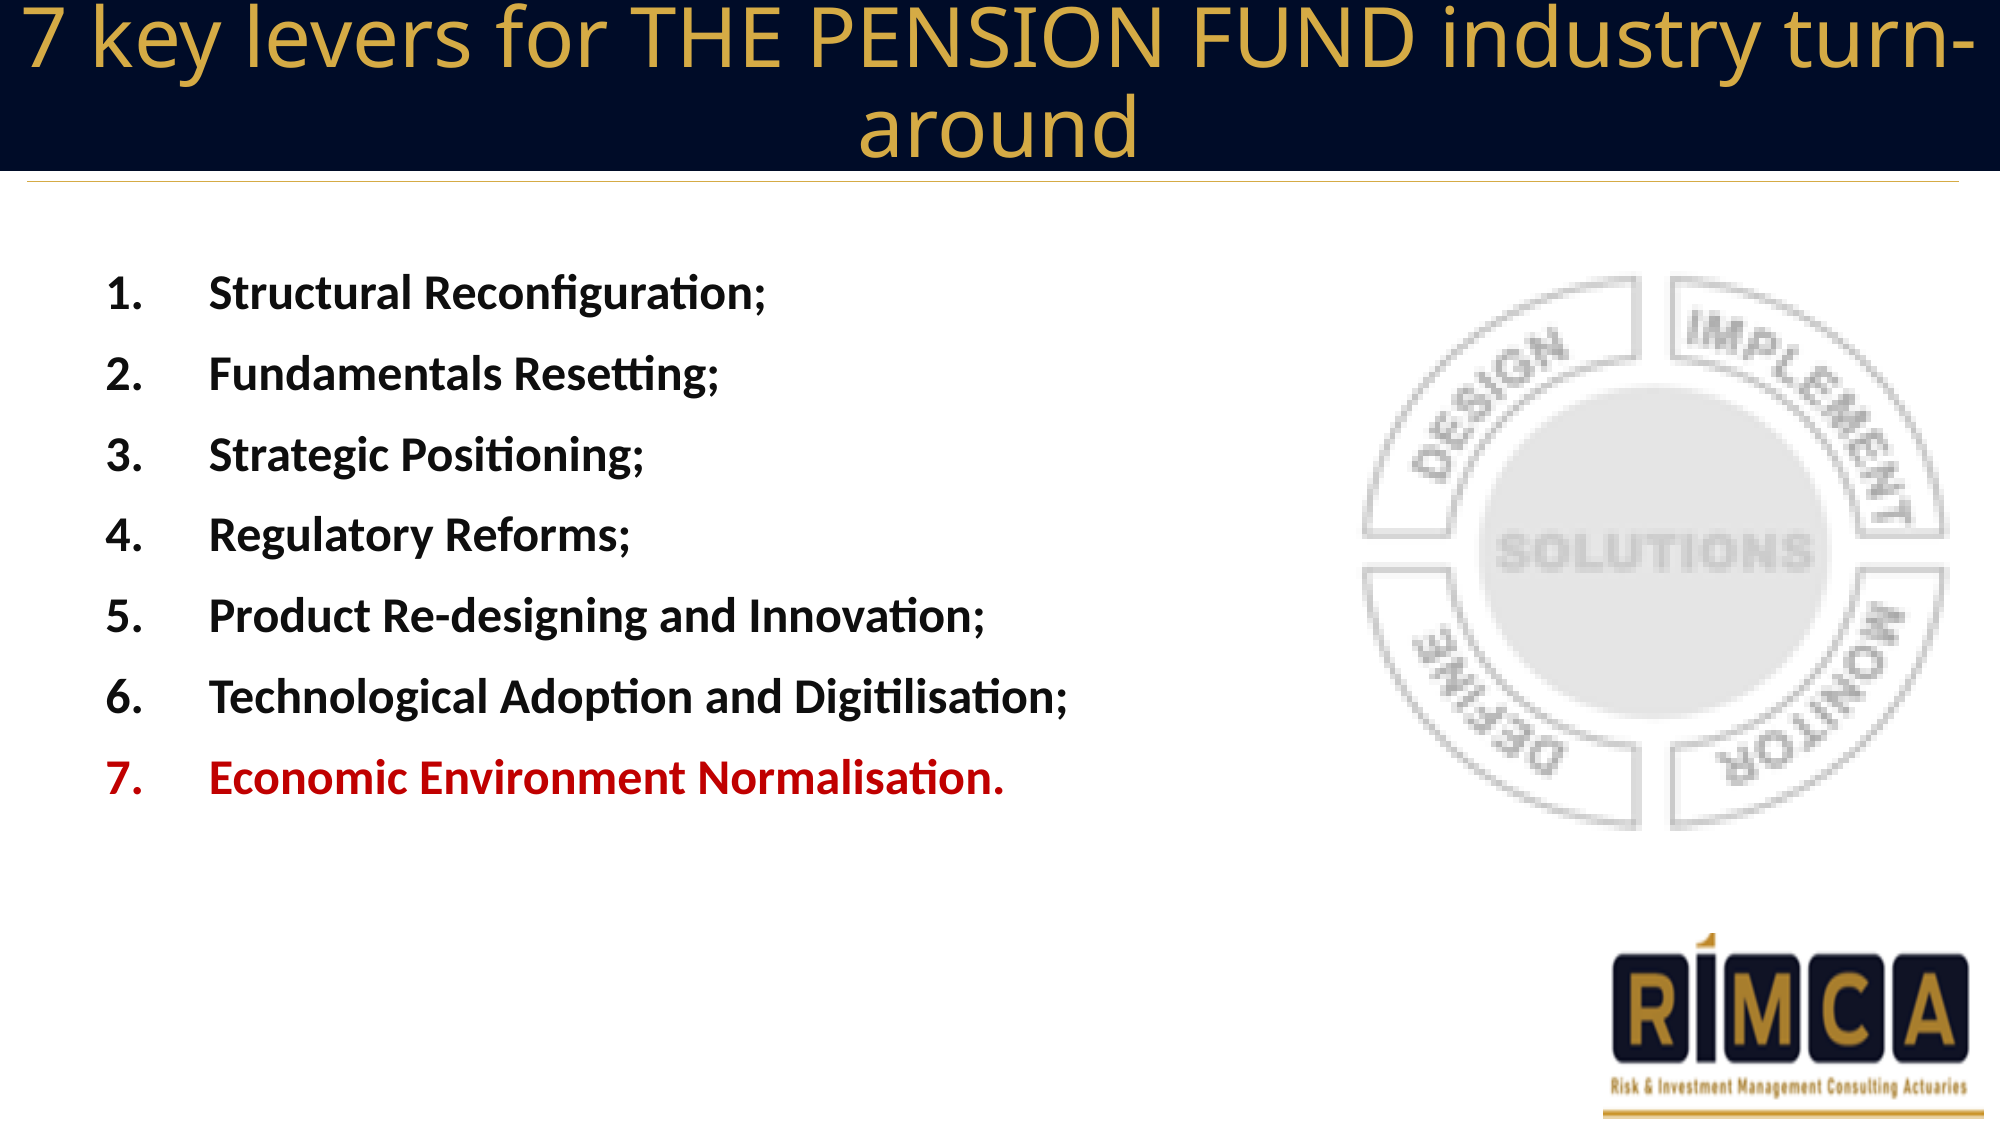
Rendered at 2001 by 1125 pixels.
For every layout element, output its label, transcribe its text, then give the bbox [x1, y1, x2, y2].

title 7 key levers for THE PENSION FUND industry turn-around [0, 0, 2000, 171]
picture [1603, 933, 1985, 1120]
list Structural Reconfiguration; Fundamentals Resetting; Strategic Positioning; Regulatory Reforms; Product Re-designing and Innovation; Technological Adoption and Digitilisation; Economic Environment Normalisation. [16, 170, 1949, 1081]
picture [1323, 221, 1984, 831]
